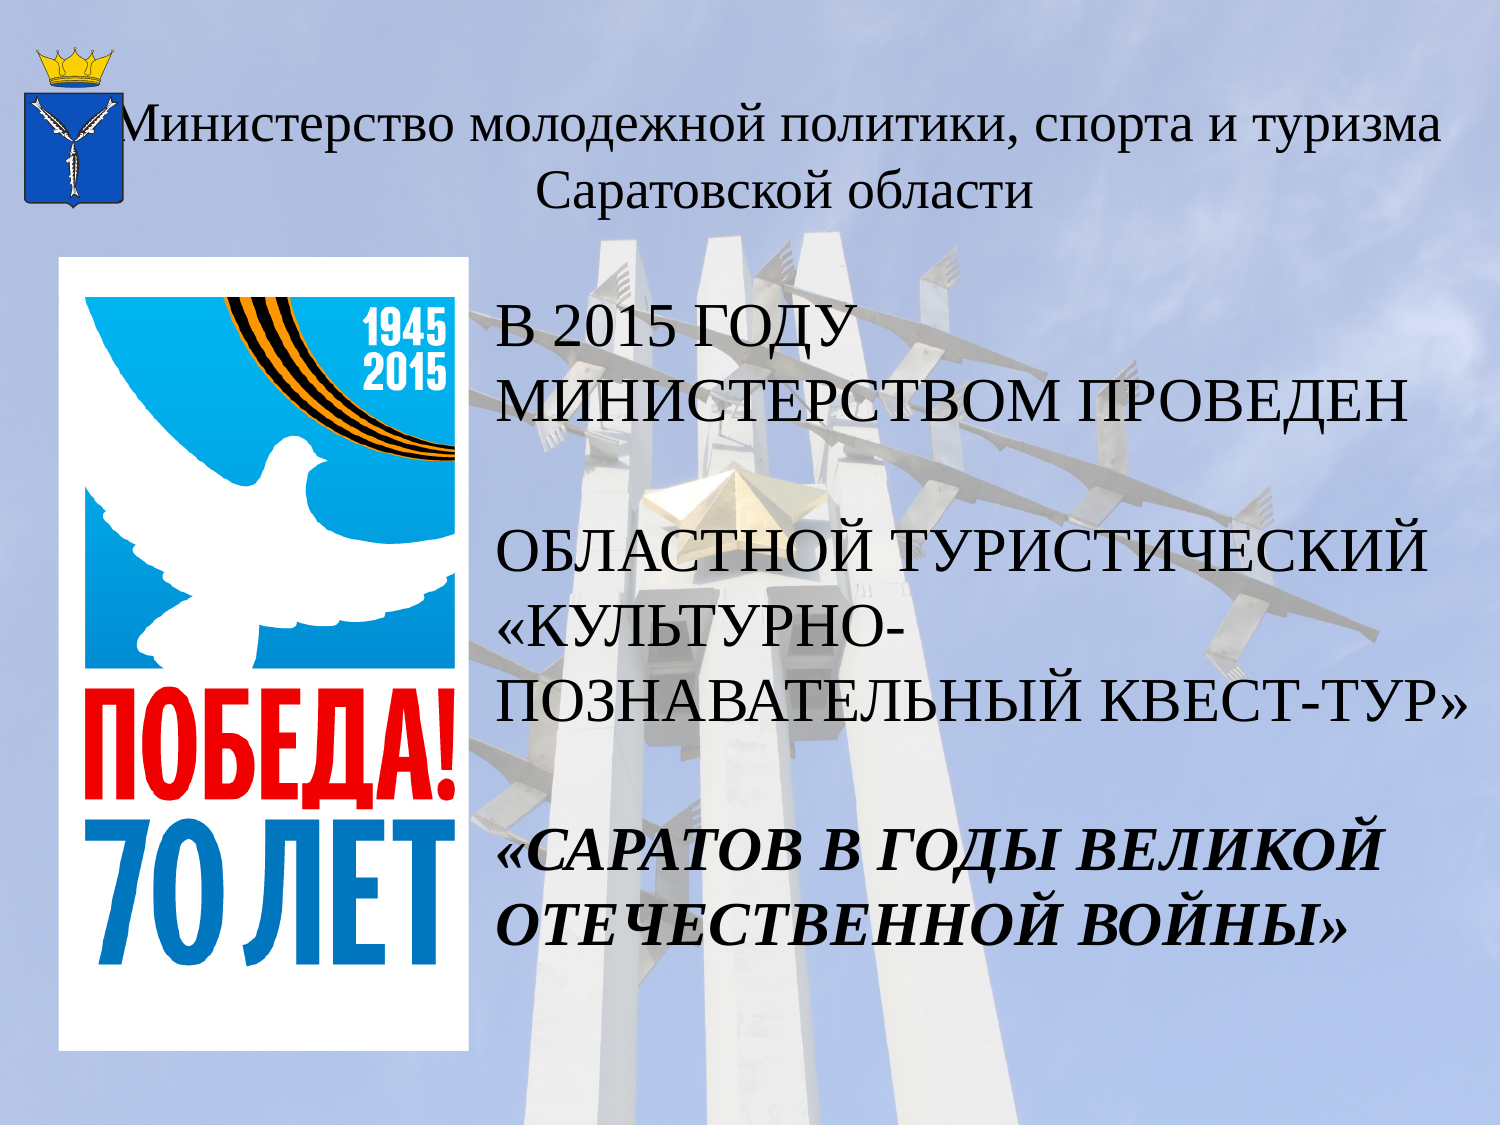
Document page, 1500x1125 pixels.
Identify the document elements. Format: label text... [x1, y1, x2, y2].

picture [58, 257, 469, 1052]
title В 2015 ГОДУ МИНИСТЕРСТВОМ ПРОВЕДЕН ОБЛАСТНОЙ ТУРИСТИЧЕСКИЙ «КУЛЬТУРНО-ПОЗНАВАТЕЛЬНЫЙ КВЕСТ-ТУР» «САРАТОВ В ГОДЫ ВЕЛИКОЙ ОТЕЧЕСТВЕННОЙ ВОЙНЫ» [480, 246, 1500, 997]
text_box Министерство молодежной политики, спорта и туризма Саратовской области [70, 58, 1500, 247]
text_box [23, 46, 125, 210]
